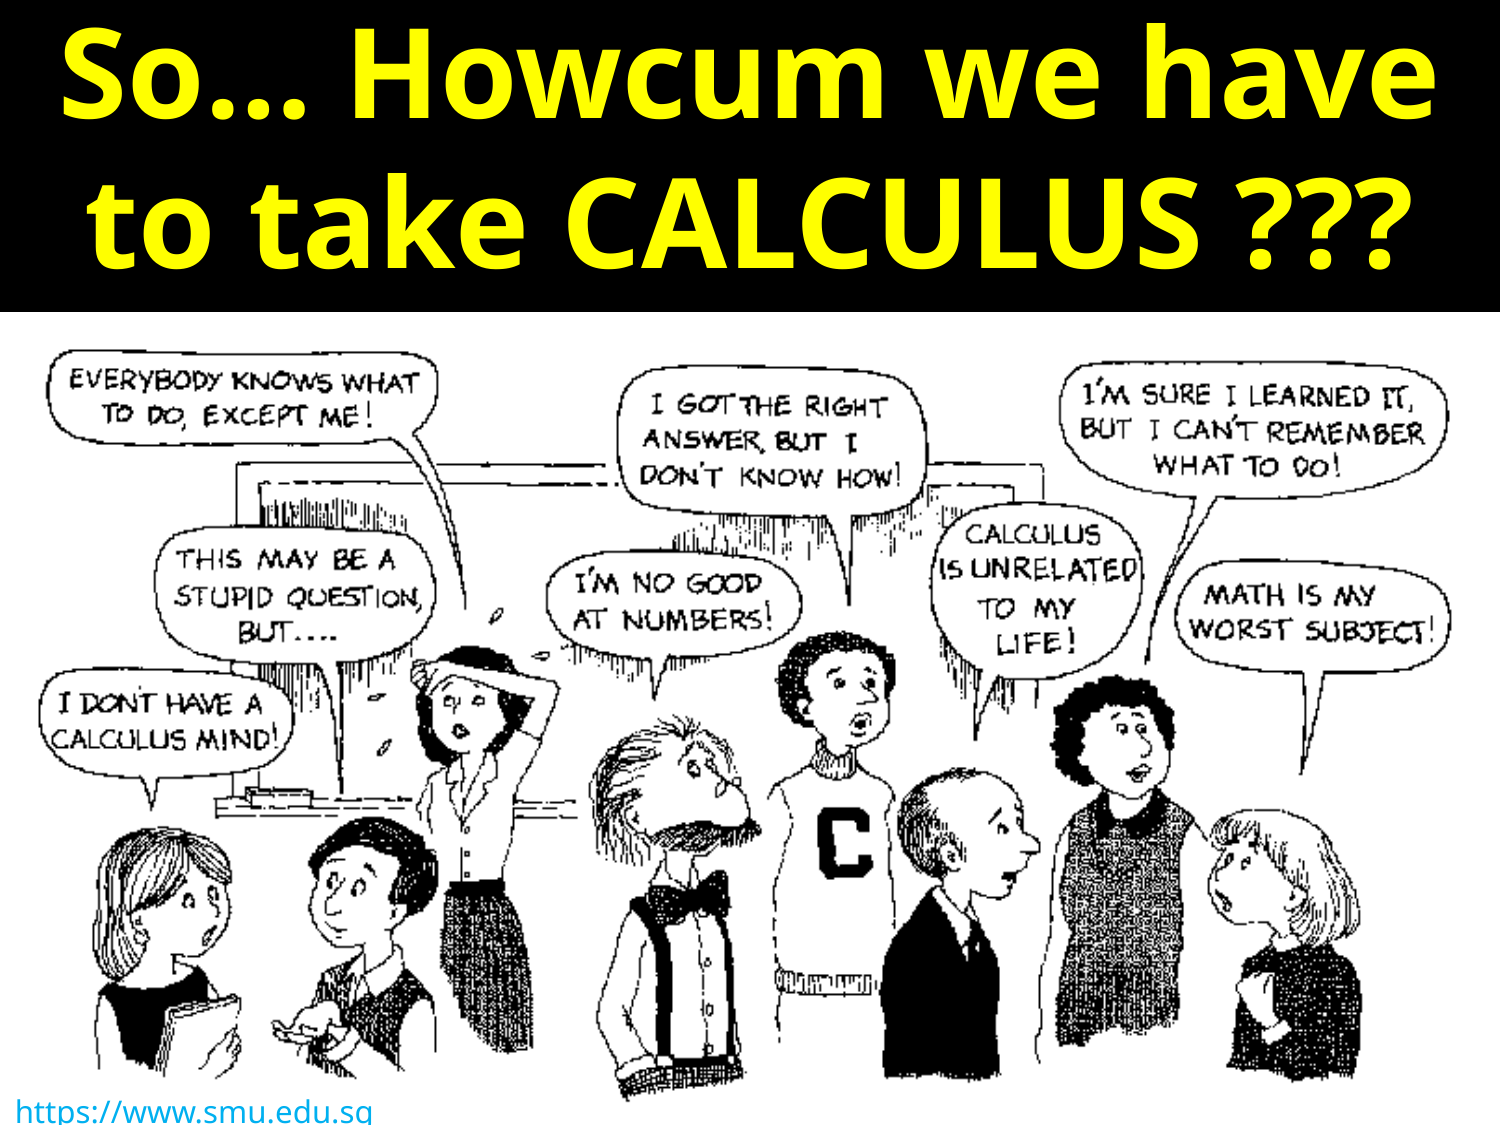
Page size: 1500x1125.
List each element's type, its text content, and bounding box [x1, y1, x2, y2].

picture [360, 1109, 368, 1120]
picture [0, 312, 1500, 1125]
title So… Howcum we have to take CALCULUS ??? [0, 0, 1500, 288]
picture [62, 1109, 70, 1120]
